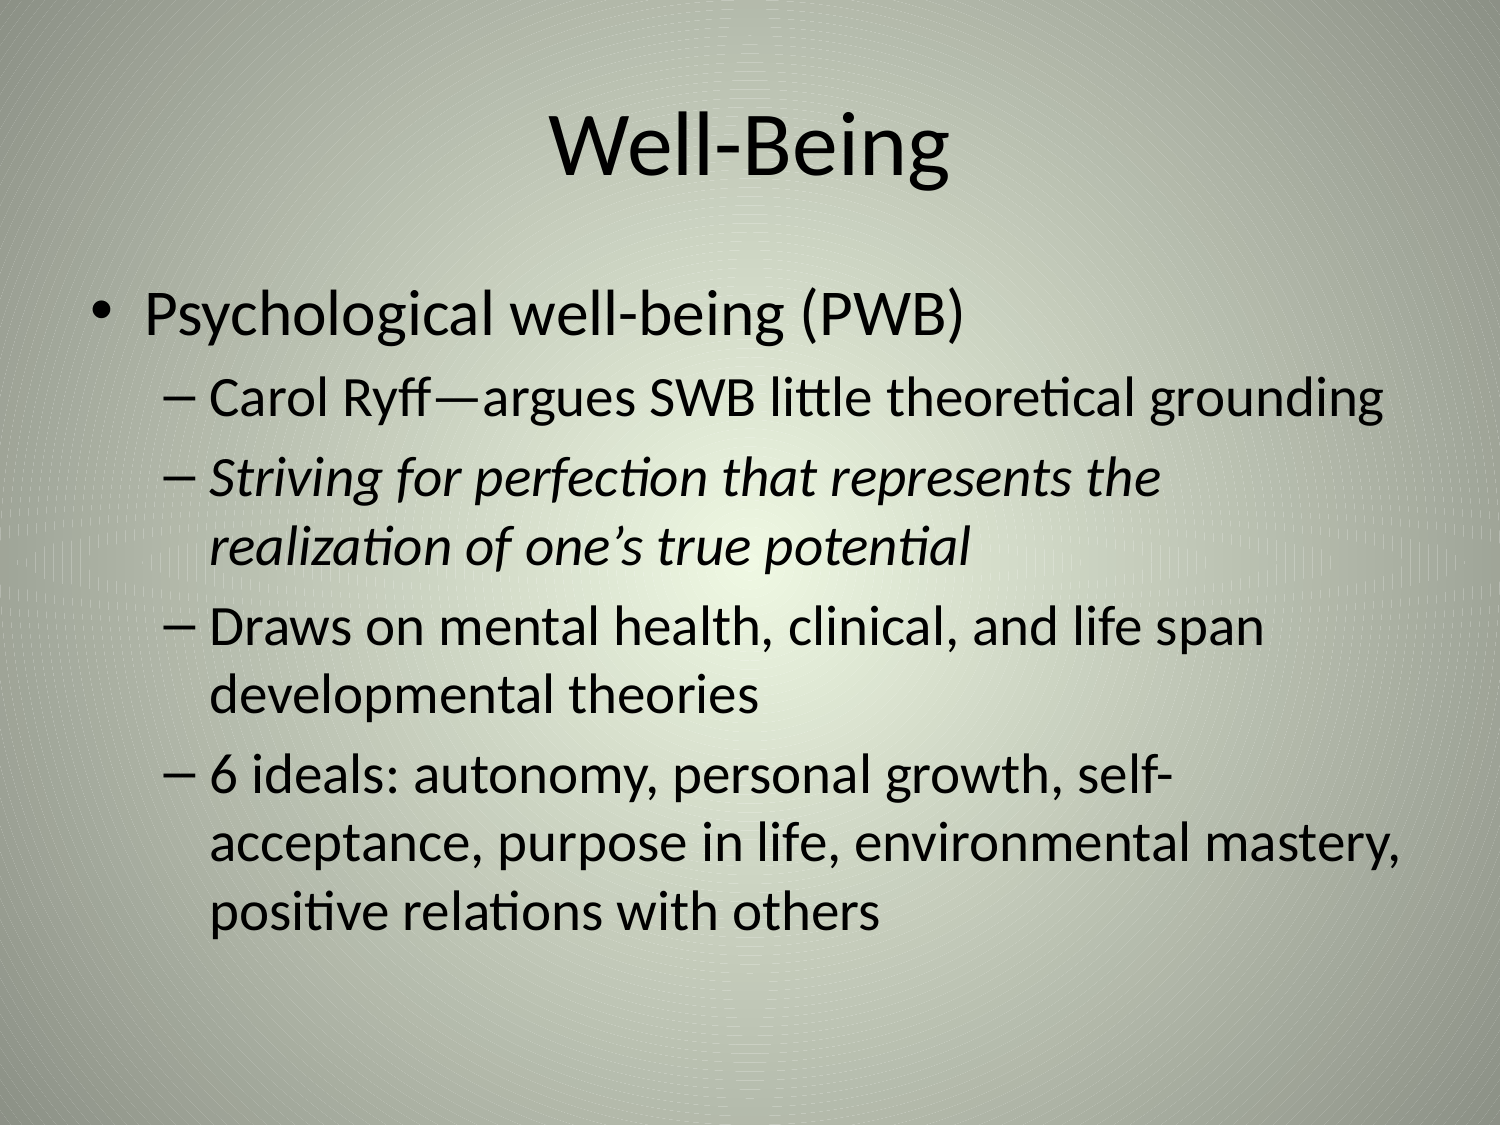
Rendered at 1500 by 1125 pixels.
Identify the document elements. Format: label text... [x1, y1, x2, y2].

title Well-Being [75, 45, 1425, 233]
list Psychological well-being (PWB) Carol Ryff—argues SWB little theoretical grounding Striving for perfection that represents the realization of one’s true potential Draws on mental health, clinical, and life span developmental theories 6 ideals: autonomy, personal growth, self-acceptance, purpose in life, environmental mastery, positive relations with others [75, 262, 1425, 1005]
